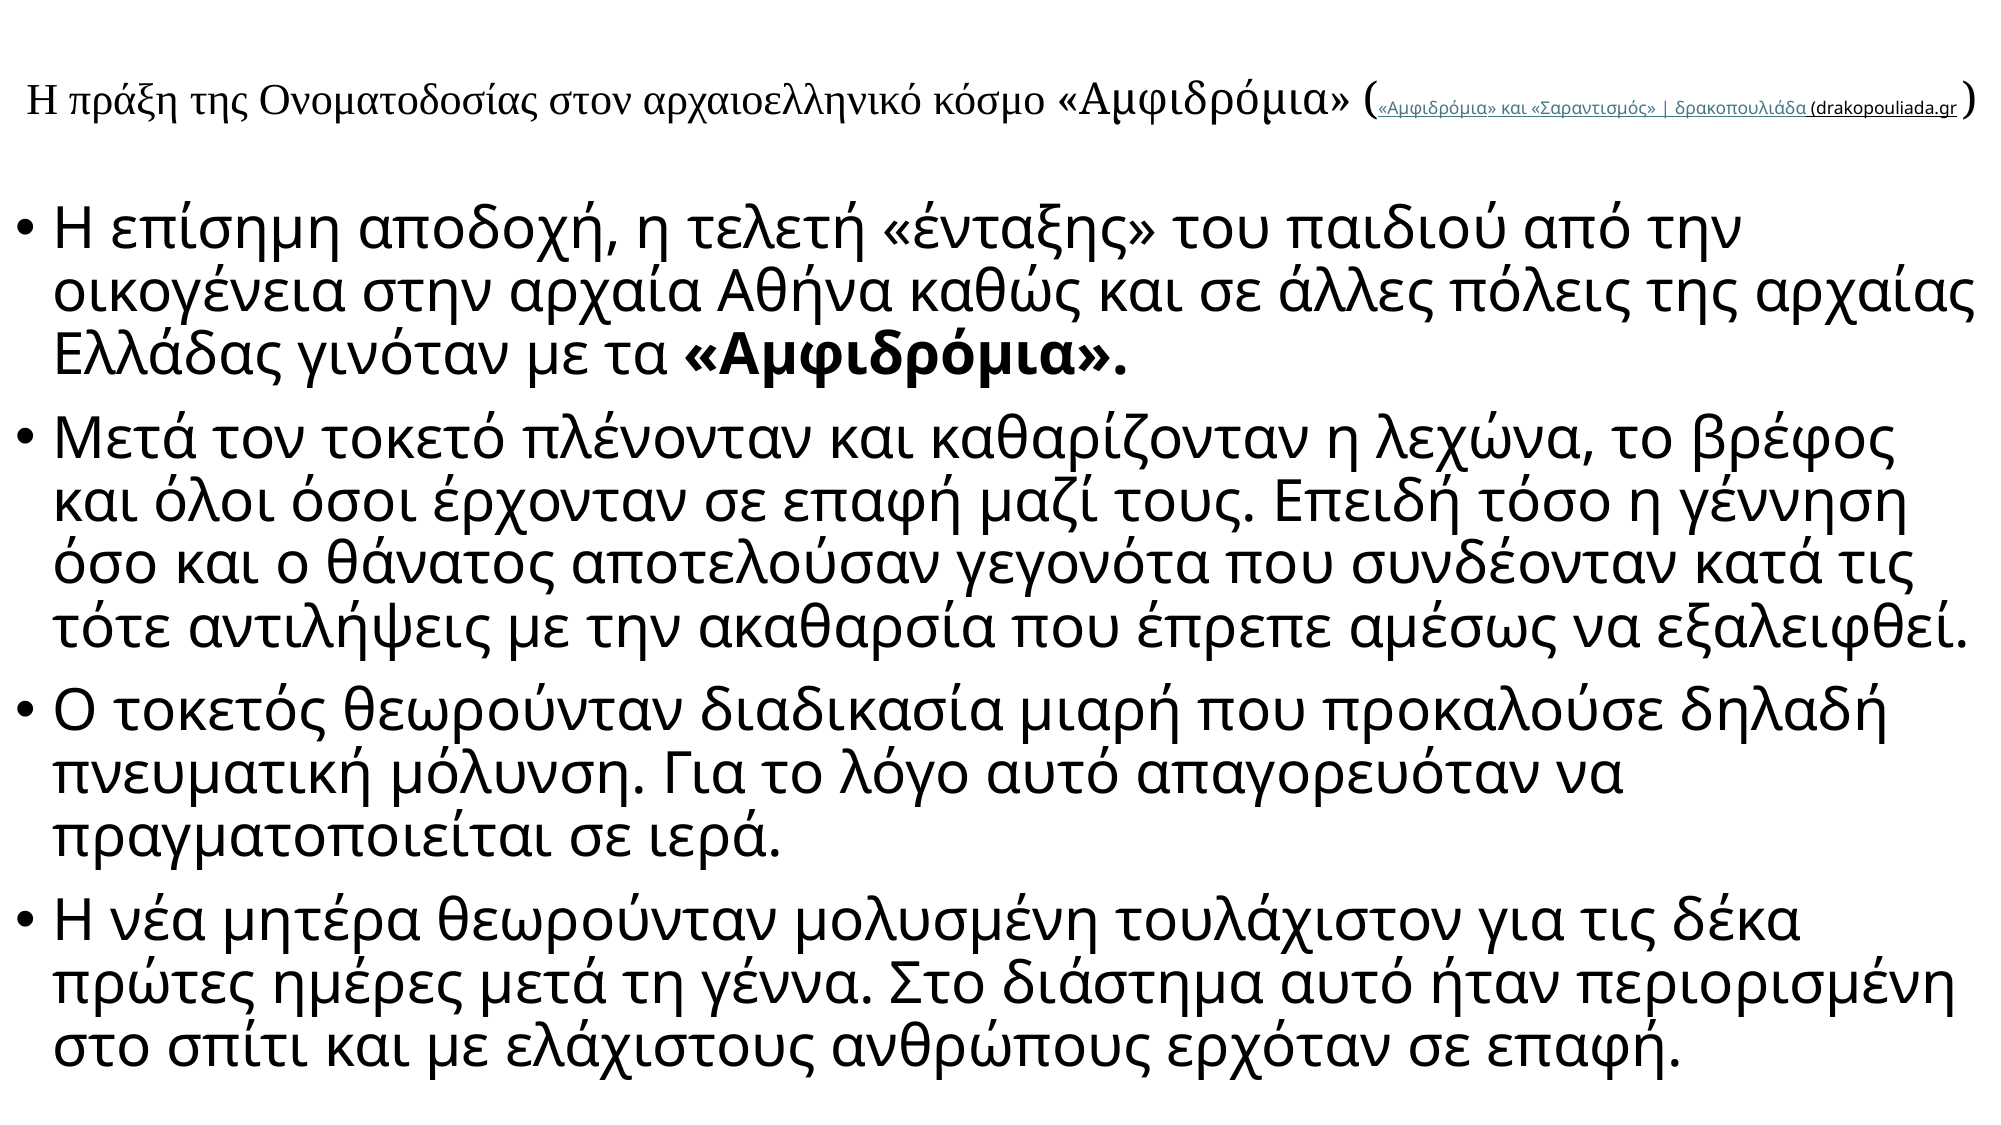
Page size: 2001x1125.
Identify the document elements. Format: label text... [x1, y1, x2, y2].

list Η επίσημη αποδοχή, η τελετή «ένταξης» του παιδιού από την οικογένεια στην αρχαία Αθήνα καθώς και σε άλλες πόλεις της αρχαίας Ελλάδας γινόταν με τα «Αμφιδρόμια». Μετά τον τοκετό πλένονταν και καθαρίζονταν η λεχώνα, το βρέφος και όλοι όσοι έρχονταν σε επαφή μαζί τους. Επειδή τόσο η γέννηση όσο και ο θάνατος αποτελούσαν γεγονότα που συνδέονταν κατά τις τότε αντιλήψεις με την ακαθαρσία που έπρεπε αμέσως να εξαλειφθεί. Ο τοκετός θεωρούνταν διαδικασία μιαρή που προκαλούσε δηλαδή πνευματική μόλυνση. Για το λόγο αυτό απαγορευόταν να πραγματοποιείται σε ιερά. Η νέα μητέρα θεωρούνταν μολυσμένη τουλάχιστον για τις δέκα πρώτες ημέρες μετά τη γέννα. Στο διάστημα αυτό ήταν περιορισμένη στο σπίτι και με ελάχιστους ανθρώπους ερχόταν σε επαφή. [0, 190, 2000, 1125]
title Η πράξη της Ονοματοδοσίας στον αρχαιοελληνικό κόσμο «Αμφιδρόμια» («Αμφιδρόμια» και «Σαραντισμός» | δρακοπουλιάδα (drakopouliada.gr ) [1, 0, 2000, 190]
